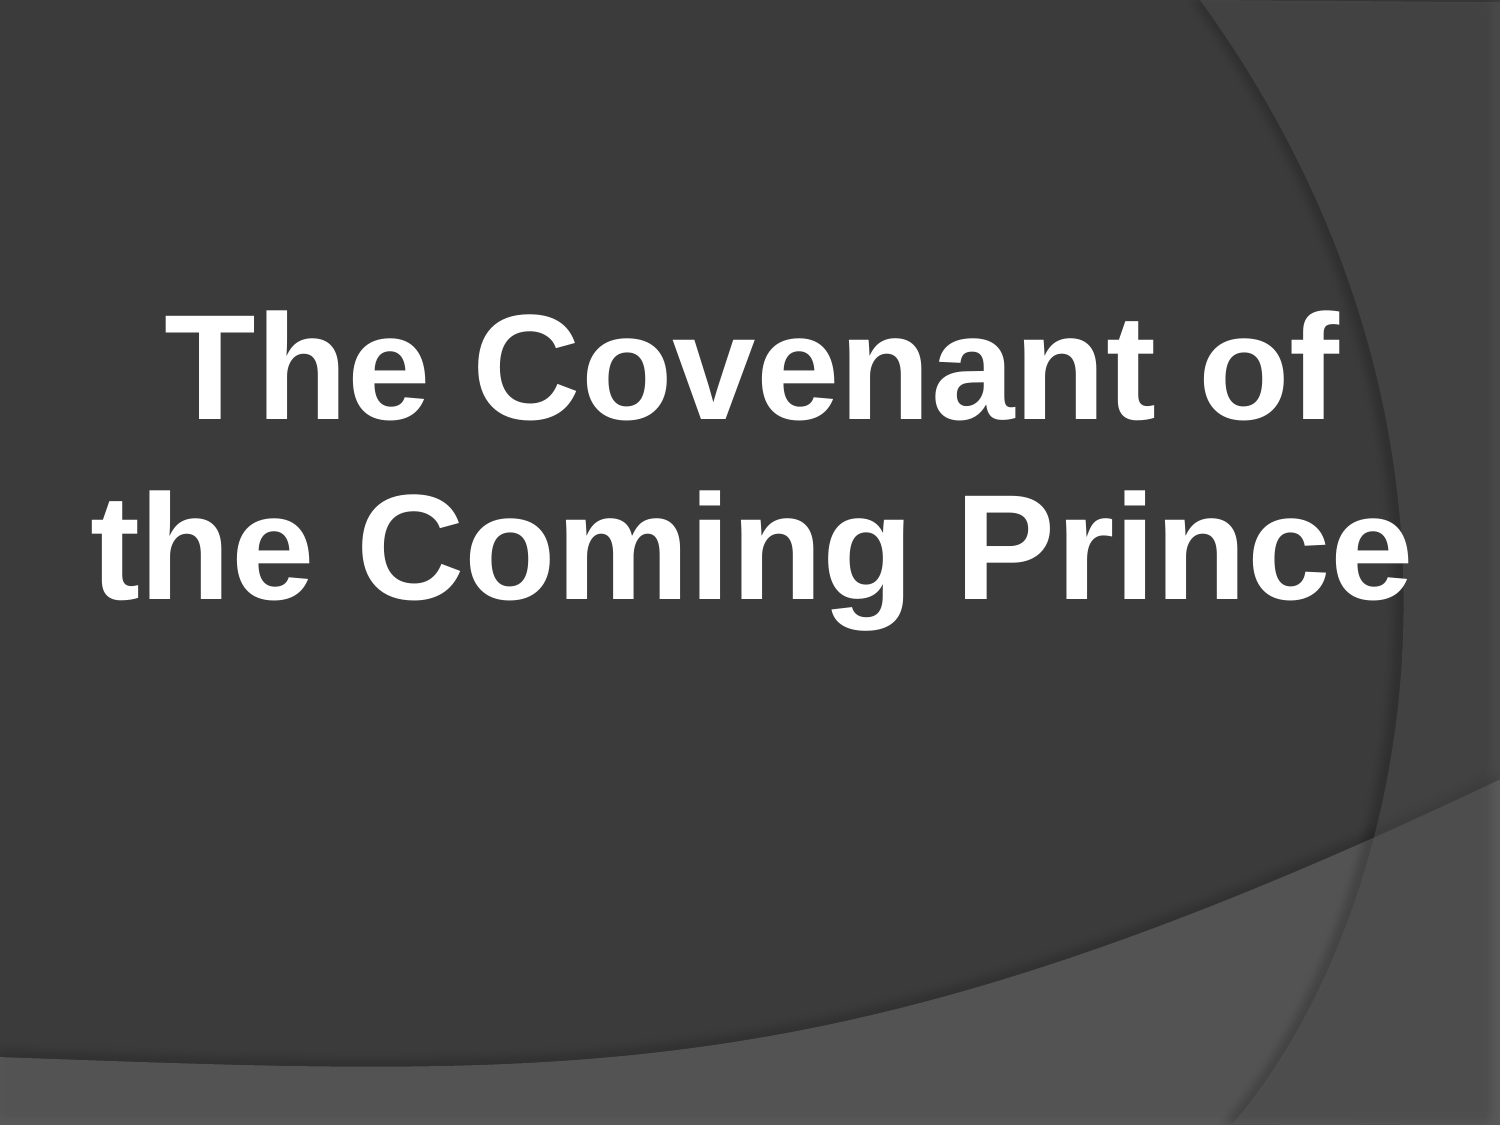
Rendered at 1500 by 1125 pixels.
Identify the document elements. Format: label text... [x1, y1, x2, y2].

list The Covenant of the Coming Prince [37, 262, 1463, 1005]
